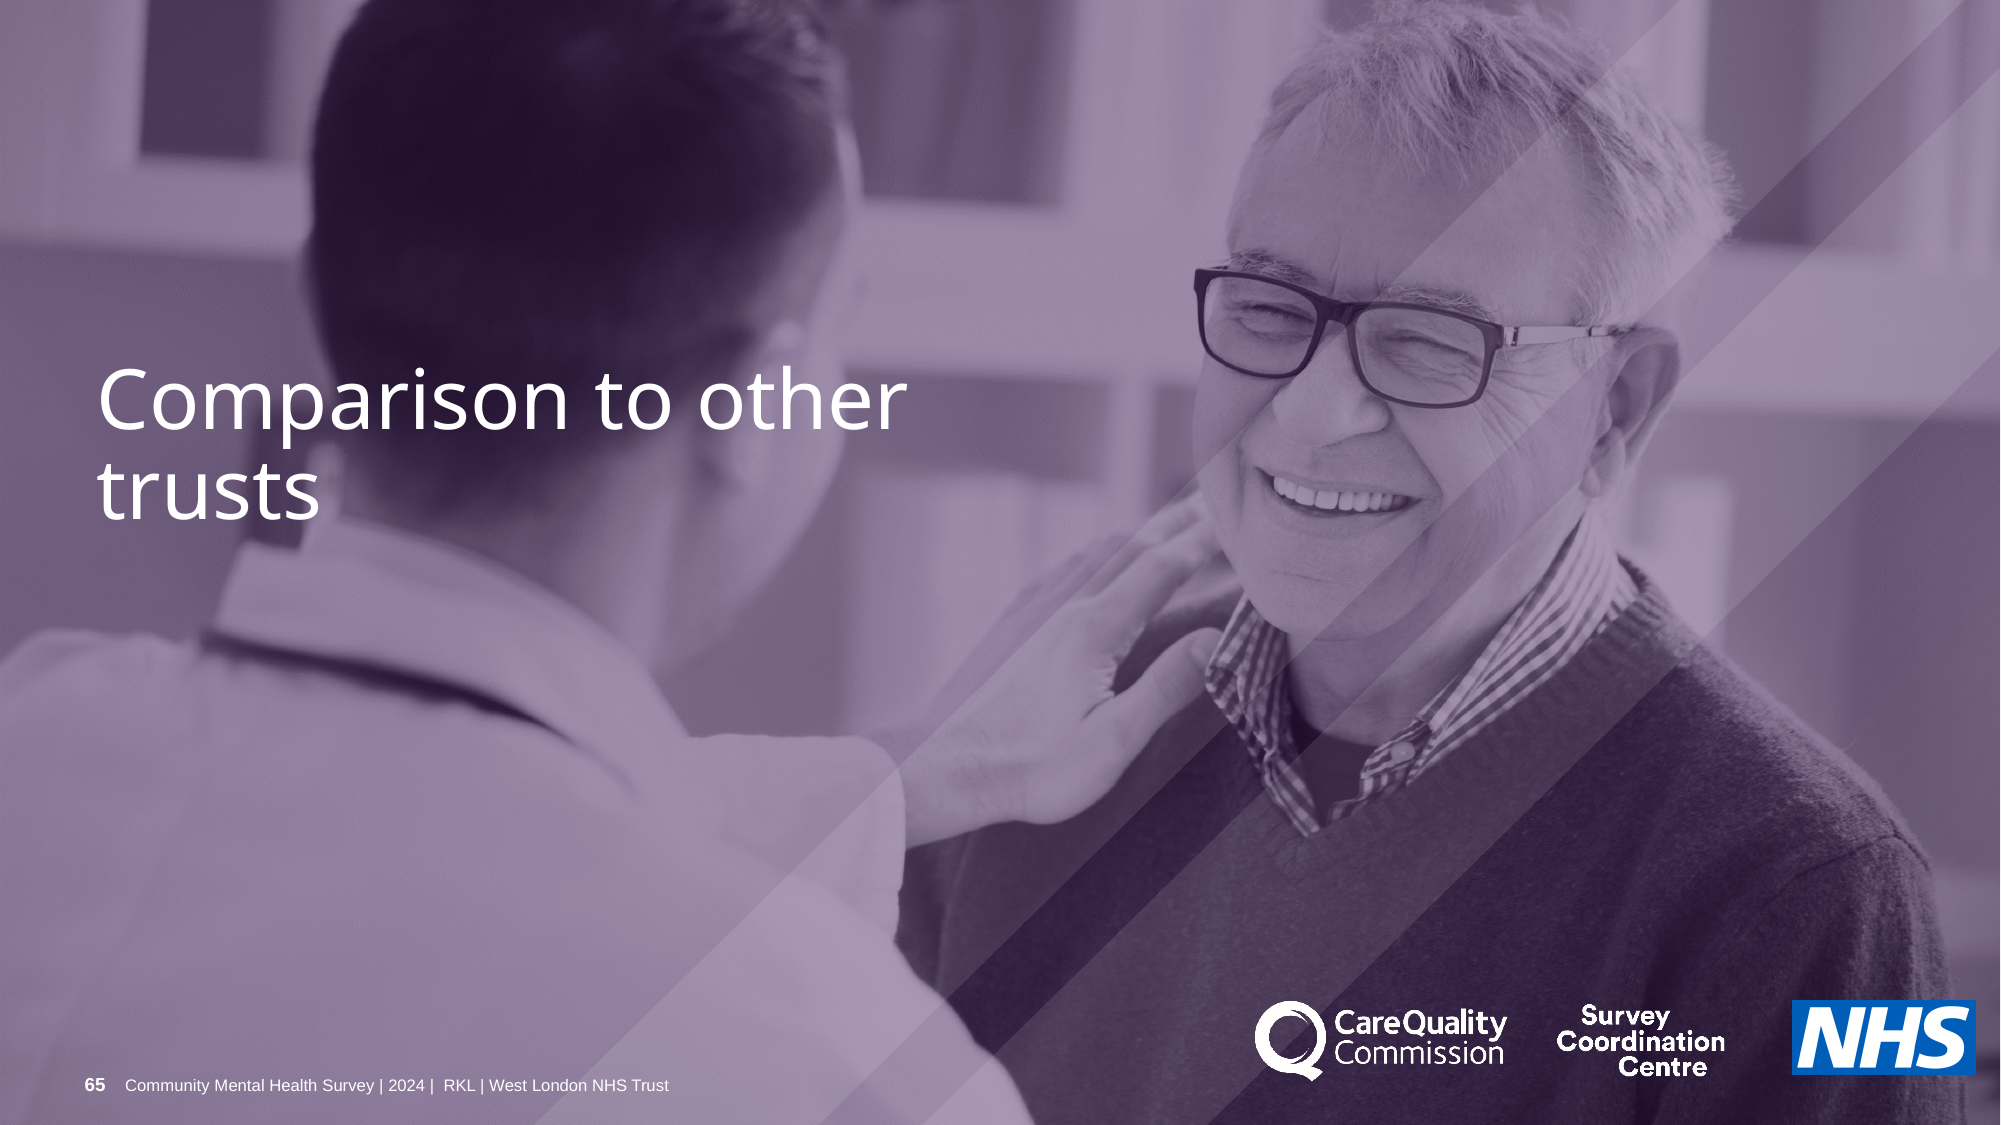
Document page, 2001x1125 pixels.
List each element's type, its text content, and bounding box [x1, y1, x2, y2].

text_box 65 [84, 1065, 122, 1125]
picture [1243, 989, 1514, 1091]
title Comparison to other trusts [96, 358, 1782, 546]
picture [1792, 1000, 1976, 1075]
picture [1554, 1001, 1727, 1079]
